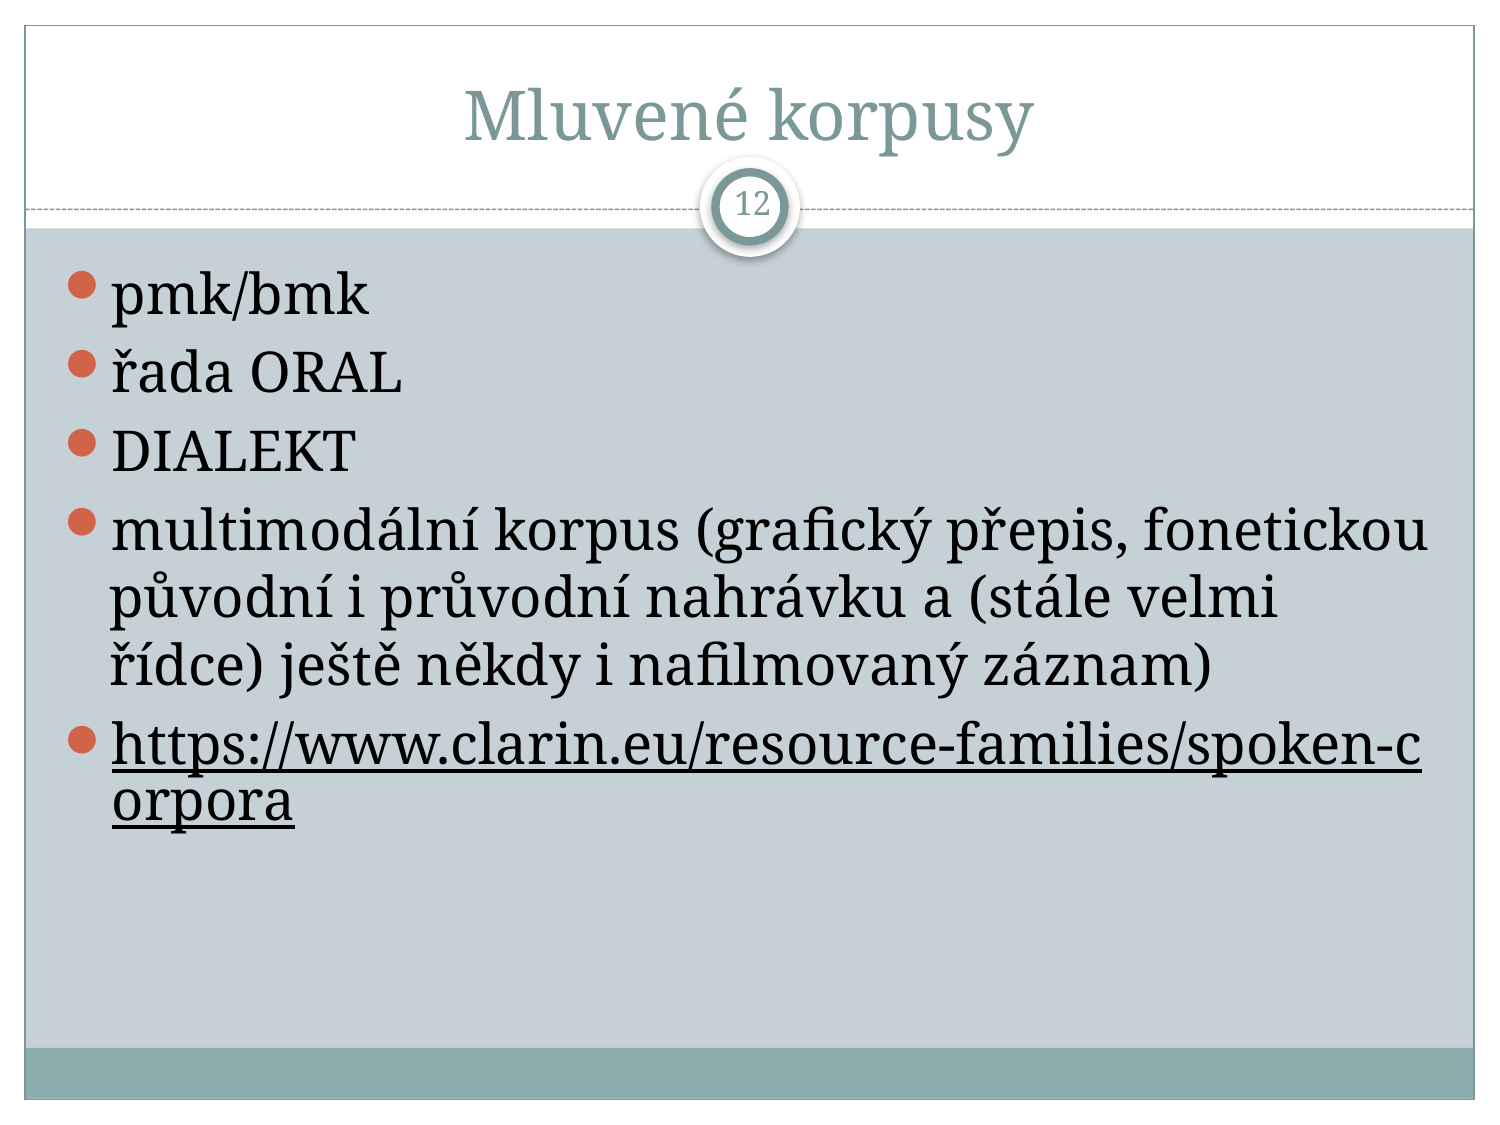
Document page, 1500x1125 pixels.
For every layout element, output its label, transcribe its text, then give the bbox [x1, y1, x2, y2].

title Mluvené korpusy [49, 37, 1450, 162]
list pmk/bmk řada ORAL DIALEKT multimodální korpus (grafický přepis, fonetickou původní i průvodní nahrávku a (stále velmi řídce) ještě někdy i nafilmovaný záznam) https://www.clarin.eu/resource-families/spoken-corpora [49, 250, 1445, 1001]
slide_number 12 [715, 168, 791, 241]
